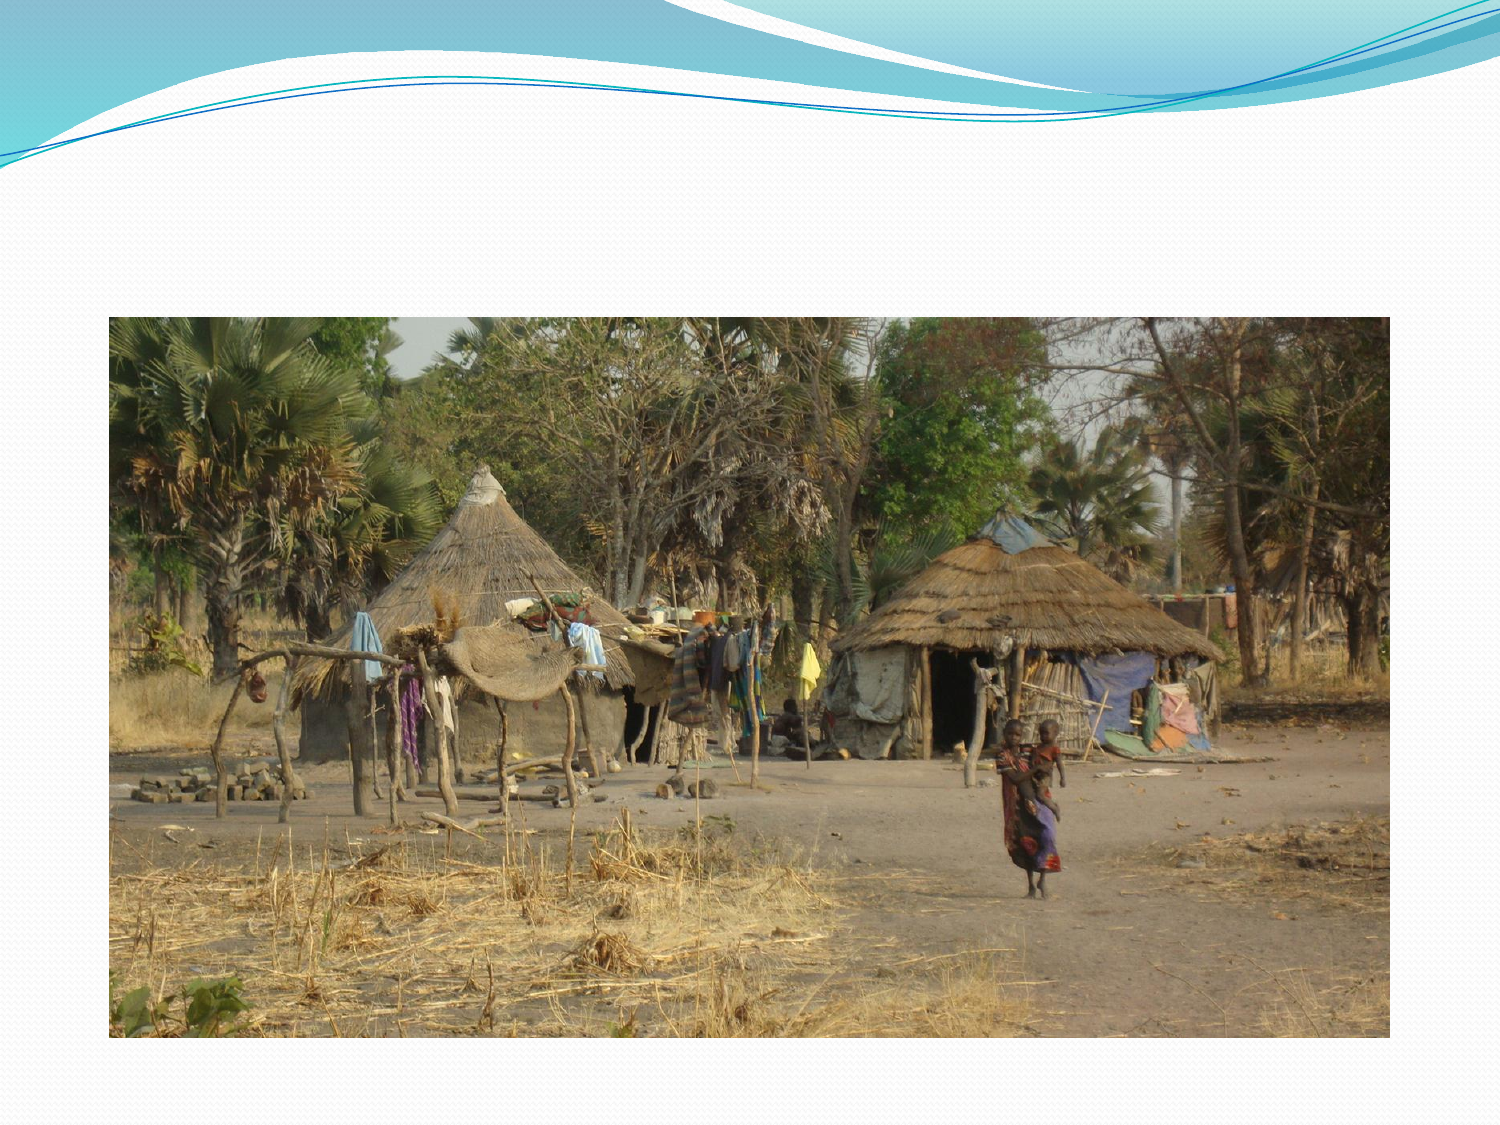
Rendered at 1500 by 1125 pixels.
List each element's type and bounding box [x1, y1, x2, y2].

list [109, 317, 1391, 1038]
